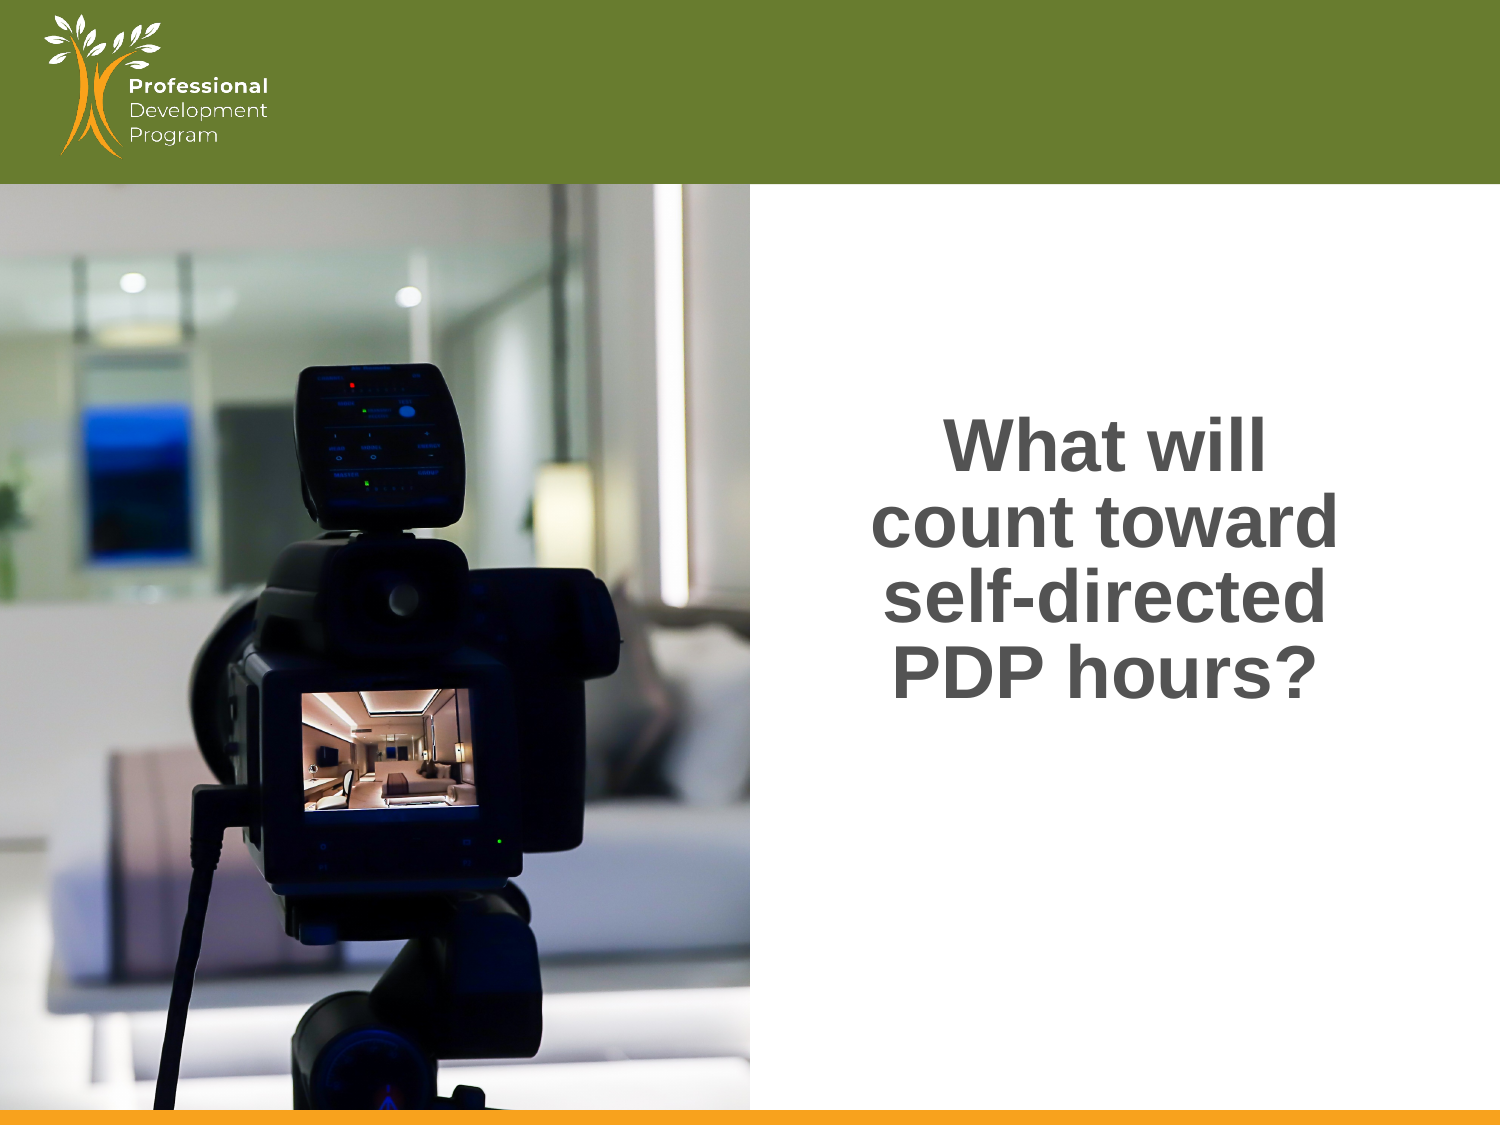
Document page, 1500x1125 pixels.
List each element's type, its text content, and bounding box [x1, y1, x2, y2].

picture [0, 184, 750, 1112]
picture [42, 12, 269, 167]
text_box What will count toward self-directed PDP hours? [819, 353, 1393, 771]
